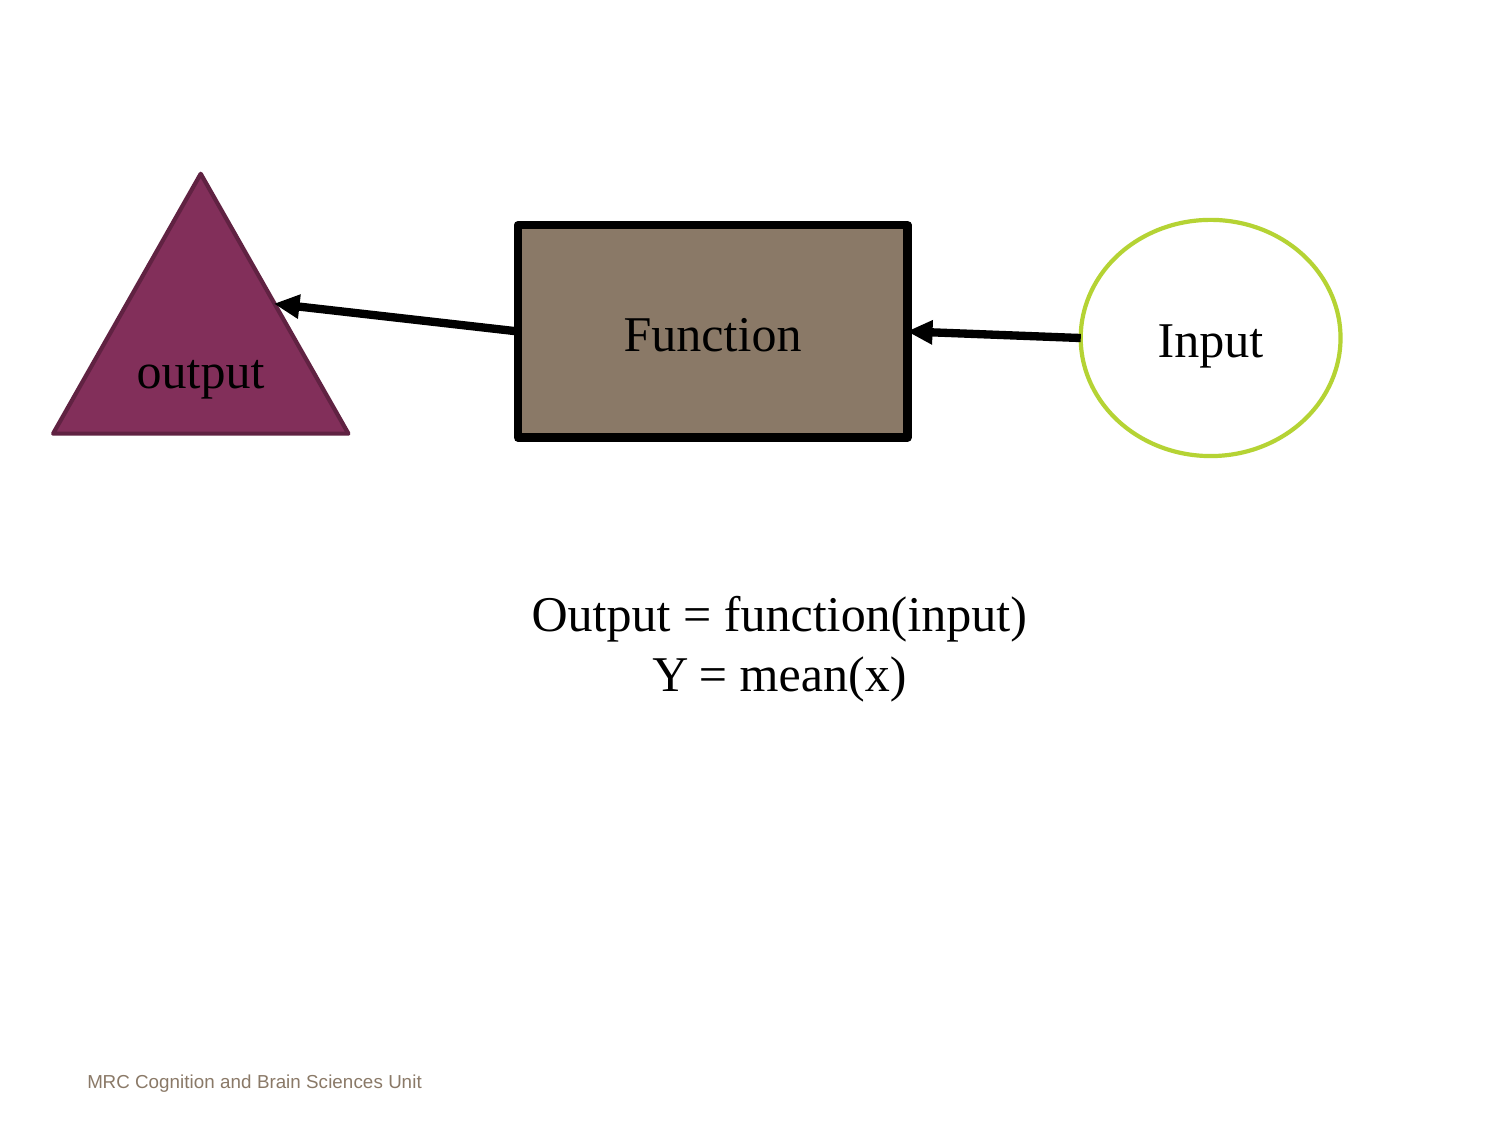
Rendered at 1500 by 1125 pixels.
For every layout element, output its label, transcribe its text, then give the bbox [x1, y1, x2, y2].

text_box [274, 303, 519, 332]
text_box Output = function(input) Y = mean(x) [289, 574, 1270, 709]
text_box Input [1078, 217, 1343, 459]
text_box Function [517, 225, 908, 438]
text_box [907, 331, 1081, 339]
text_box output [51, 171, 351, 436]
